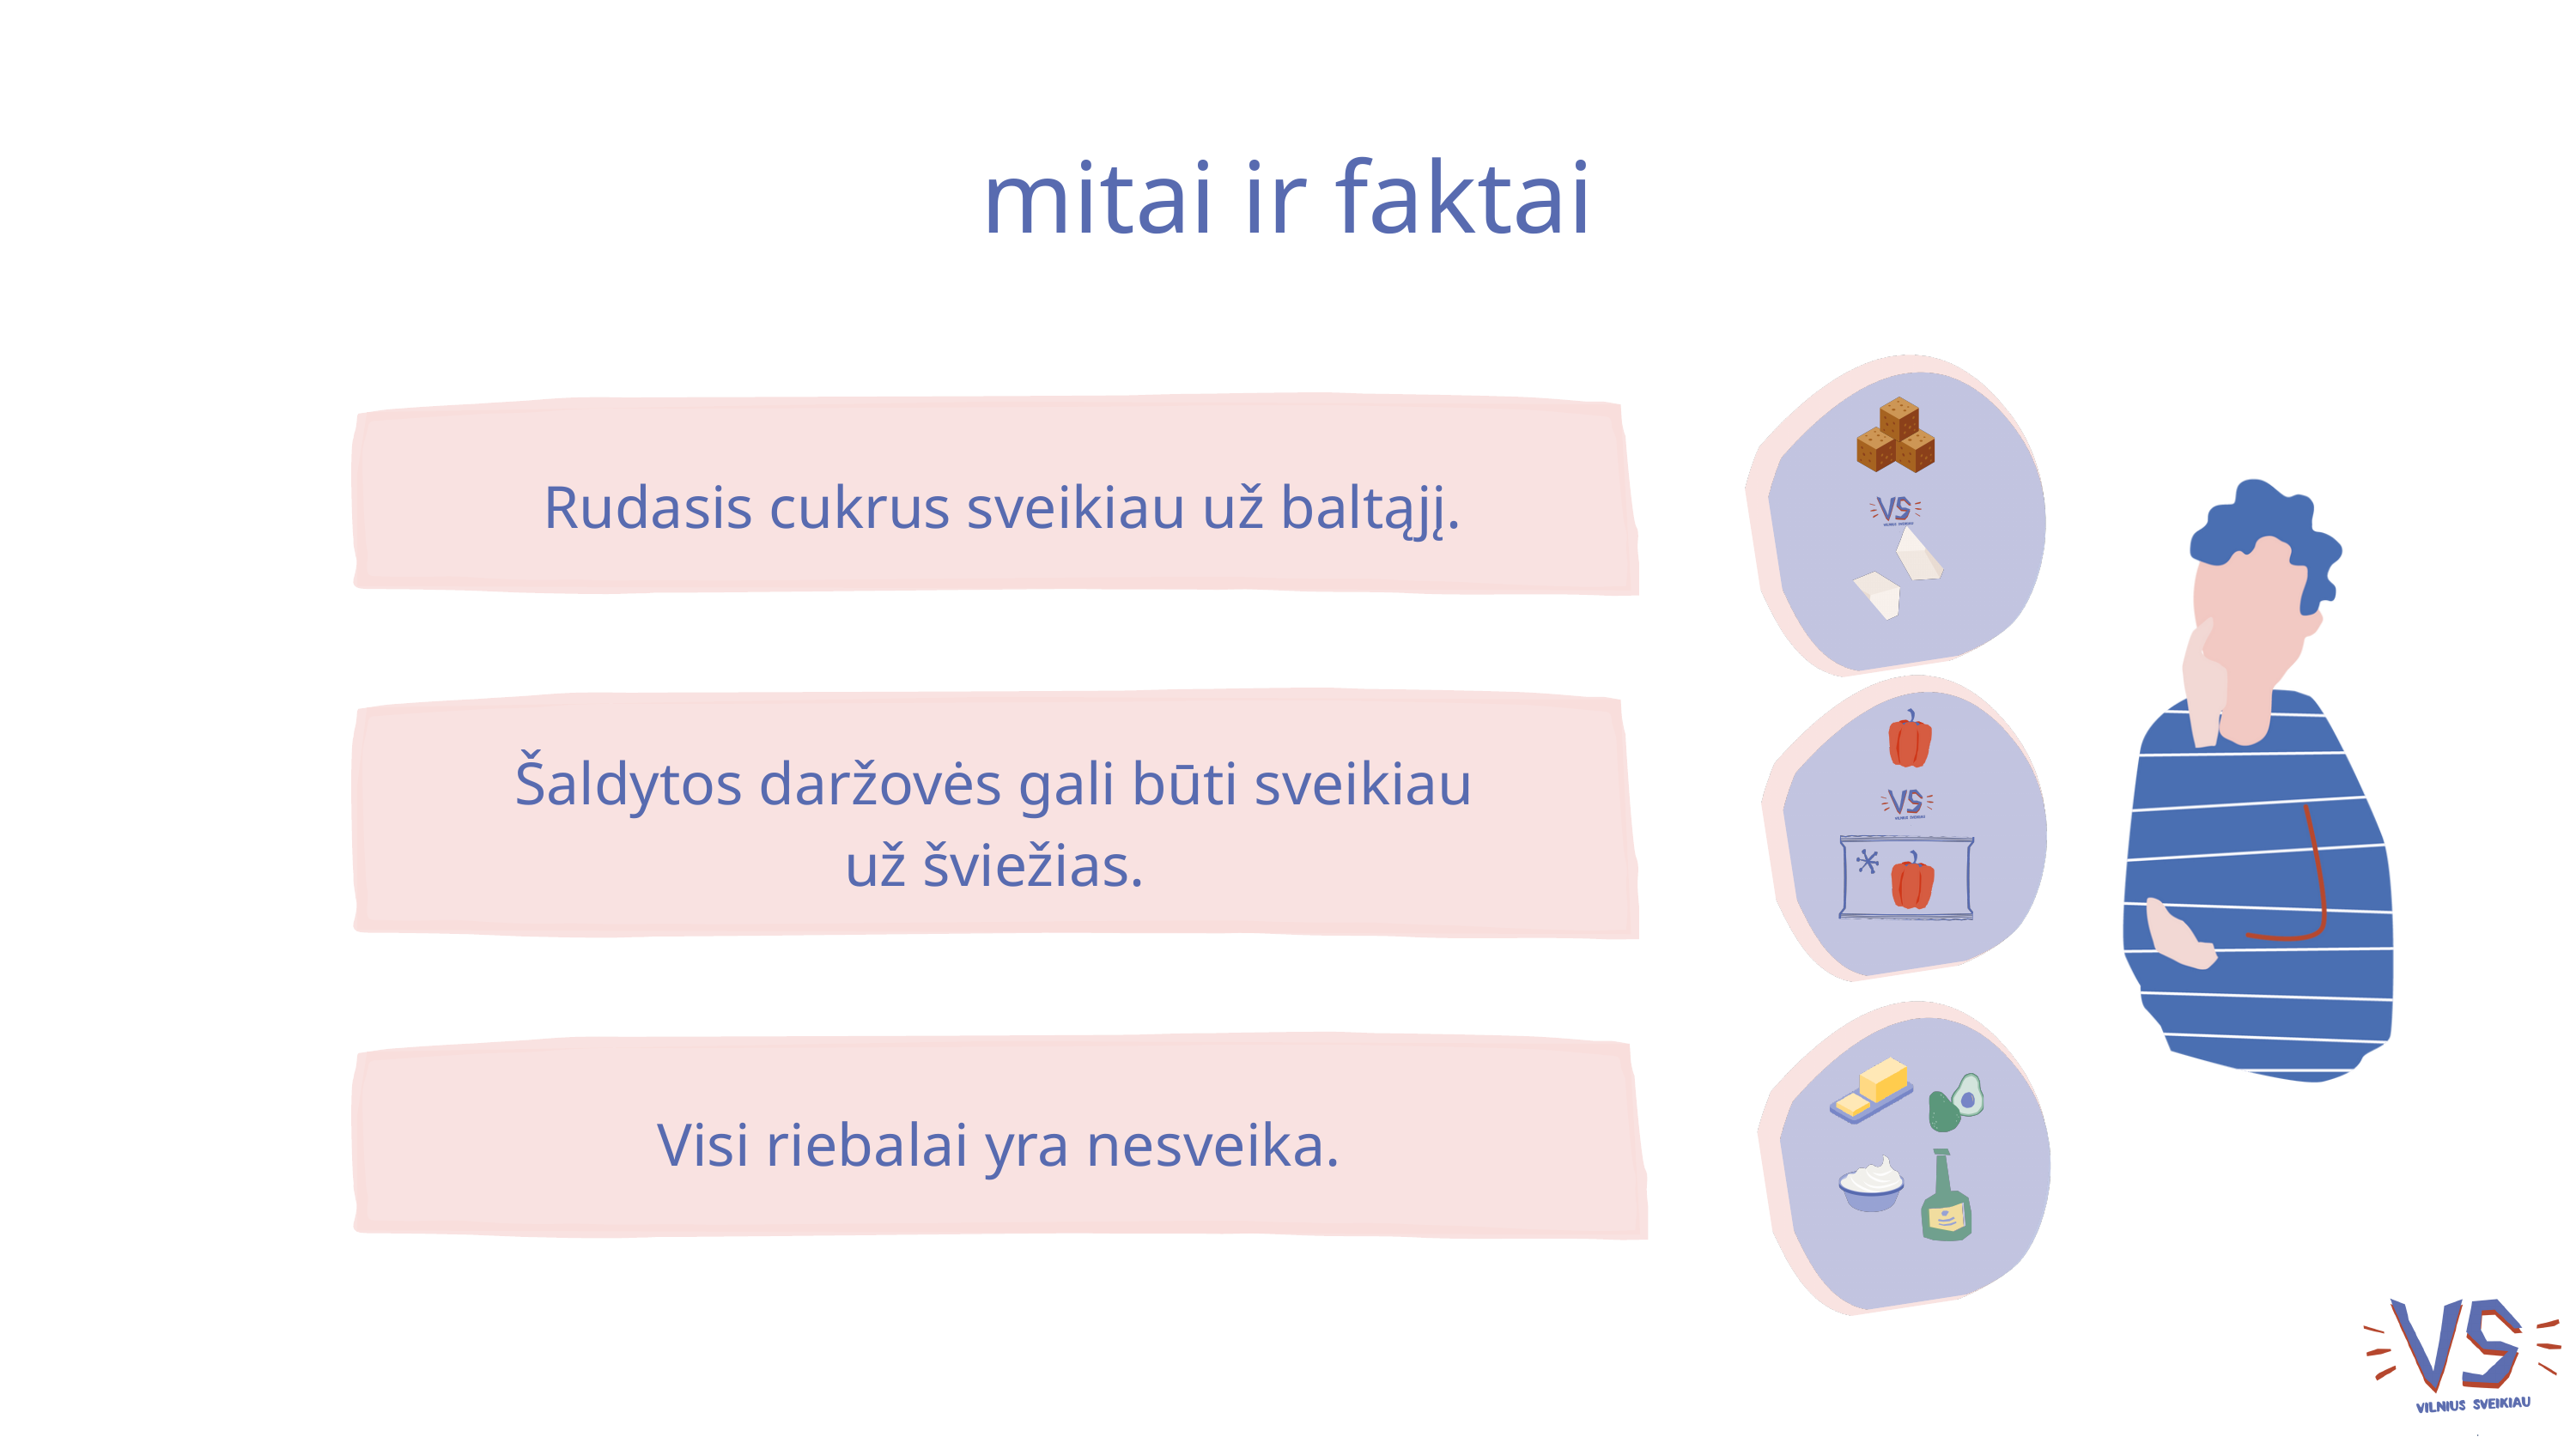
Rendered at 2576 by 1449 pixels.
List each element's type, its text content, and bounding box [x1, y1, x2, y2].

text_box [1829, 1056, 1984, 1242]
text_box [1739, 999, 2074, 1326]
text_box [350, 391, 1639, 597]
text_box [1743, 646, 2070, 992]
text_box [351, 1031, 1648, 1242]
text_box [2352, 1264, 2576, 1449]
text_box mitai ir faktai [981, 113, 1595, 253]
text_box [1726, 324, 2070, 688]
text_box [1763, 1015, 2074, 1319]
text_box [1875, 400, 2576, 1145]
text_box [350, 687, 1639, 941]
